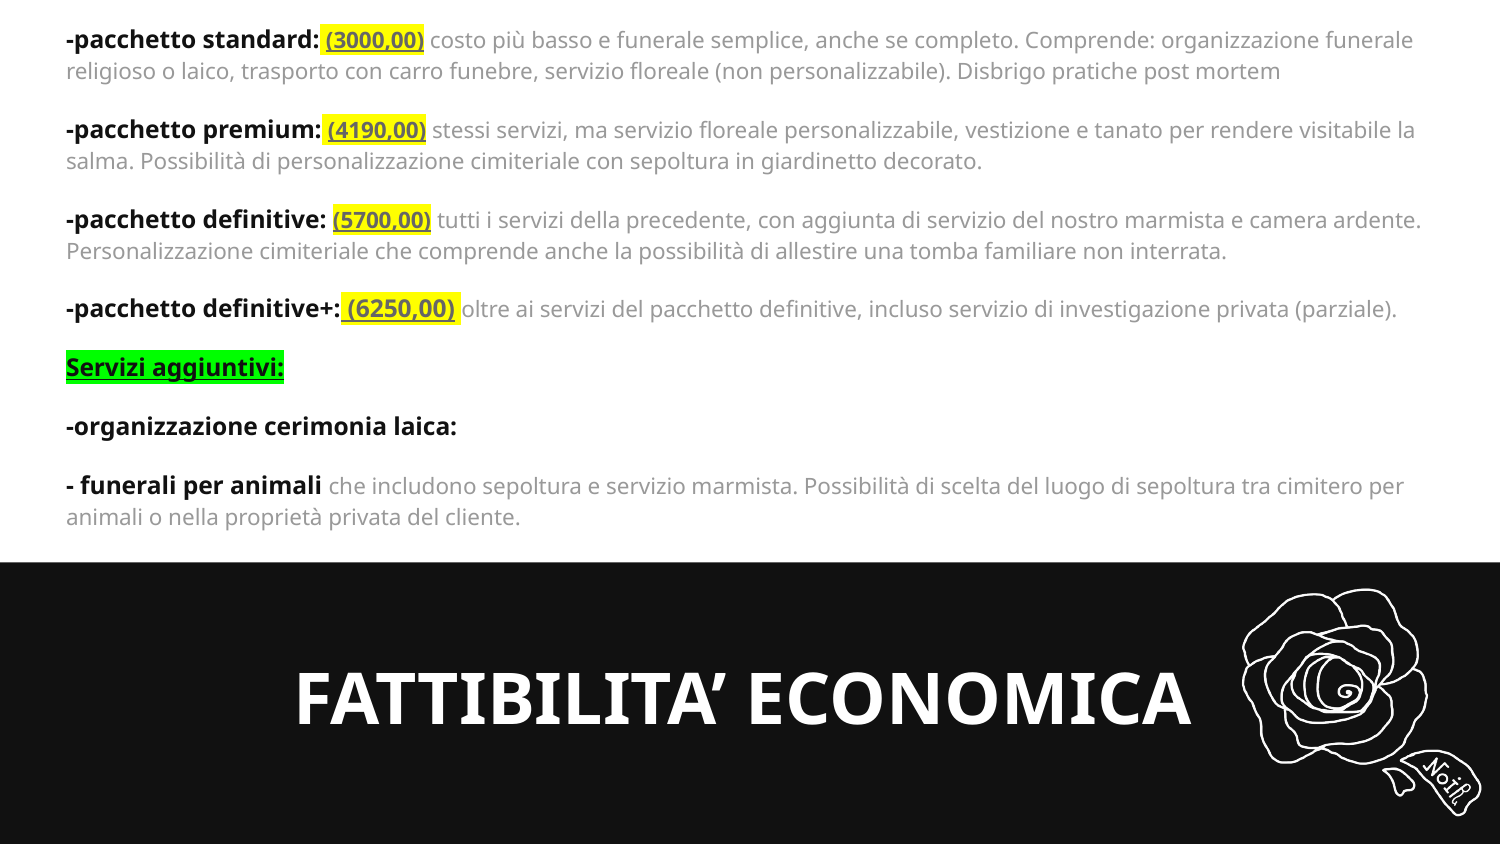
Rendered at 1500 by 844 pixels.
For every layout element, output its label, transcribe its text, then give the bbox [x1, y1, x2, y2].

picture [1215, 566, 1500, 844]
subtitle FATTIBILITA’ ECONOMICA [51, 638, 1209, 755]
title -pacchetto standard: (3000,00) costo più basso e funerale semplice, anche se completo. Comprende: organizzazione funerale religioso o laico, trasporto con carro funebre, servizio floreale (non personalizzabile). Disbrigo pratiche post mortem -pacchetto premium: (4190,00) stessi servizi, ma servizio floreale personalizzabile, vestizione e tanato per rendere visitabile la salma. Possibilità di personalizzazione cimiteriale con sepoltura in giardinetto decorato. -pacchetto definitive: (5700,00) tutti i servizi della precedente, con aggiunta di servizio del nostro marmista e camera ardente. Personalizzazione cimiteriale che comprende anche la possibilità di allestire una tomba familiare non interrata. -pacchetto definitive+: (6250,00) oltre ai servizi del pacchetto definitive, incluso servizio di investigazione privata (parziale). Servizi aggiuntivi: -organizzazione cerimonia laica: - funerali per animali che includono sepoltura e servizio marmista. Possibilità di scelta del luogo di sepoltura tra cimitero per animali o nella proprietà privata del cliente. [51, 6, 1449, 549]
